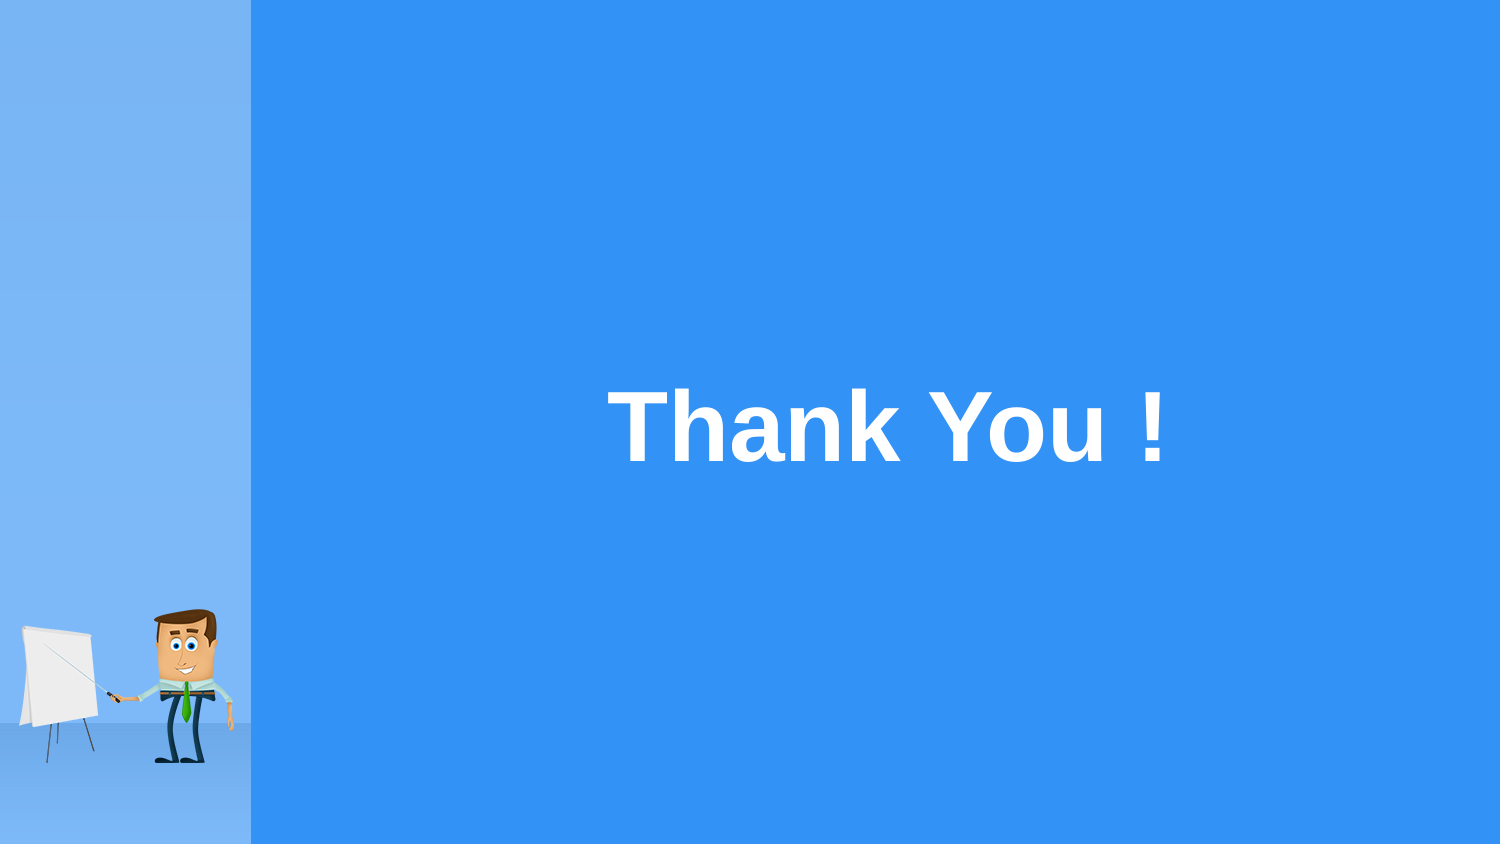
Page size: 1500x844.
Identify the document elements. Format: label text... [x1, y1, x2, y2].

picture [0, 0, 1500, 844]
title Thank You ! [454, 349, 1323, 495]
